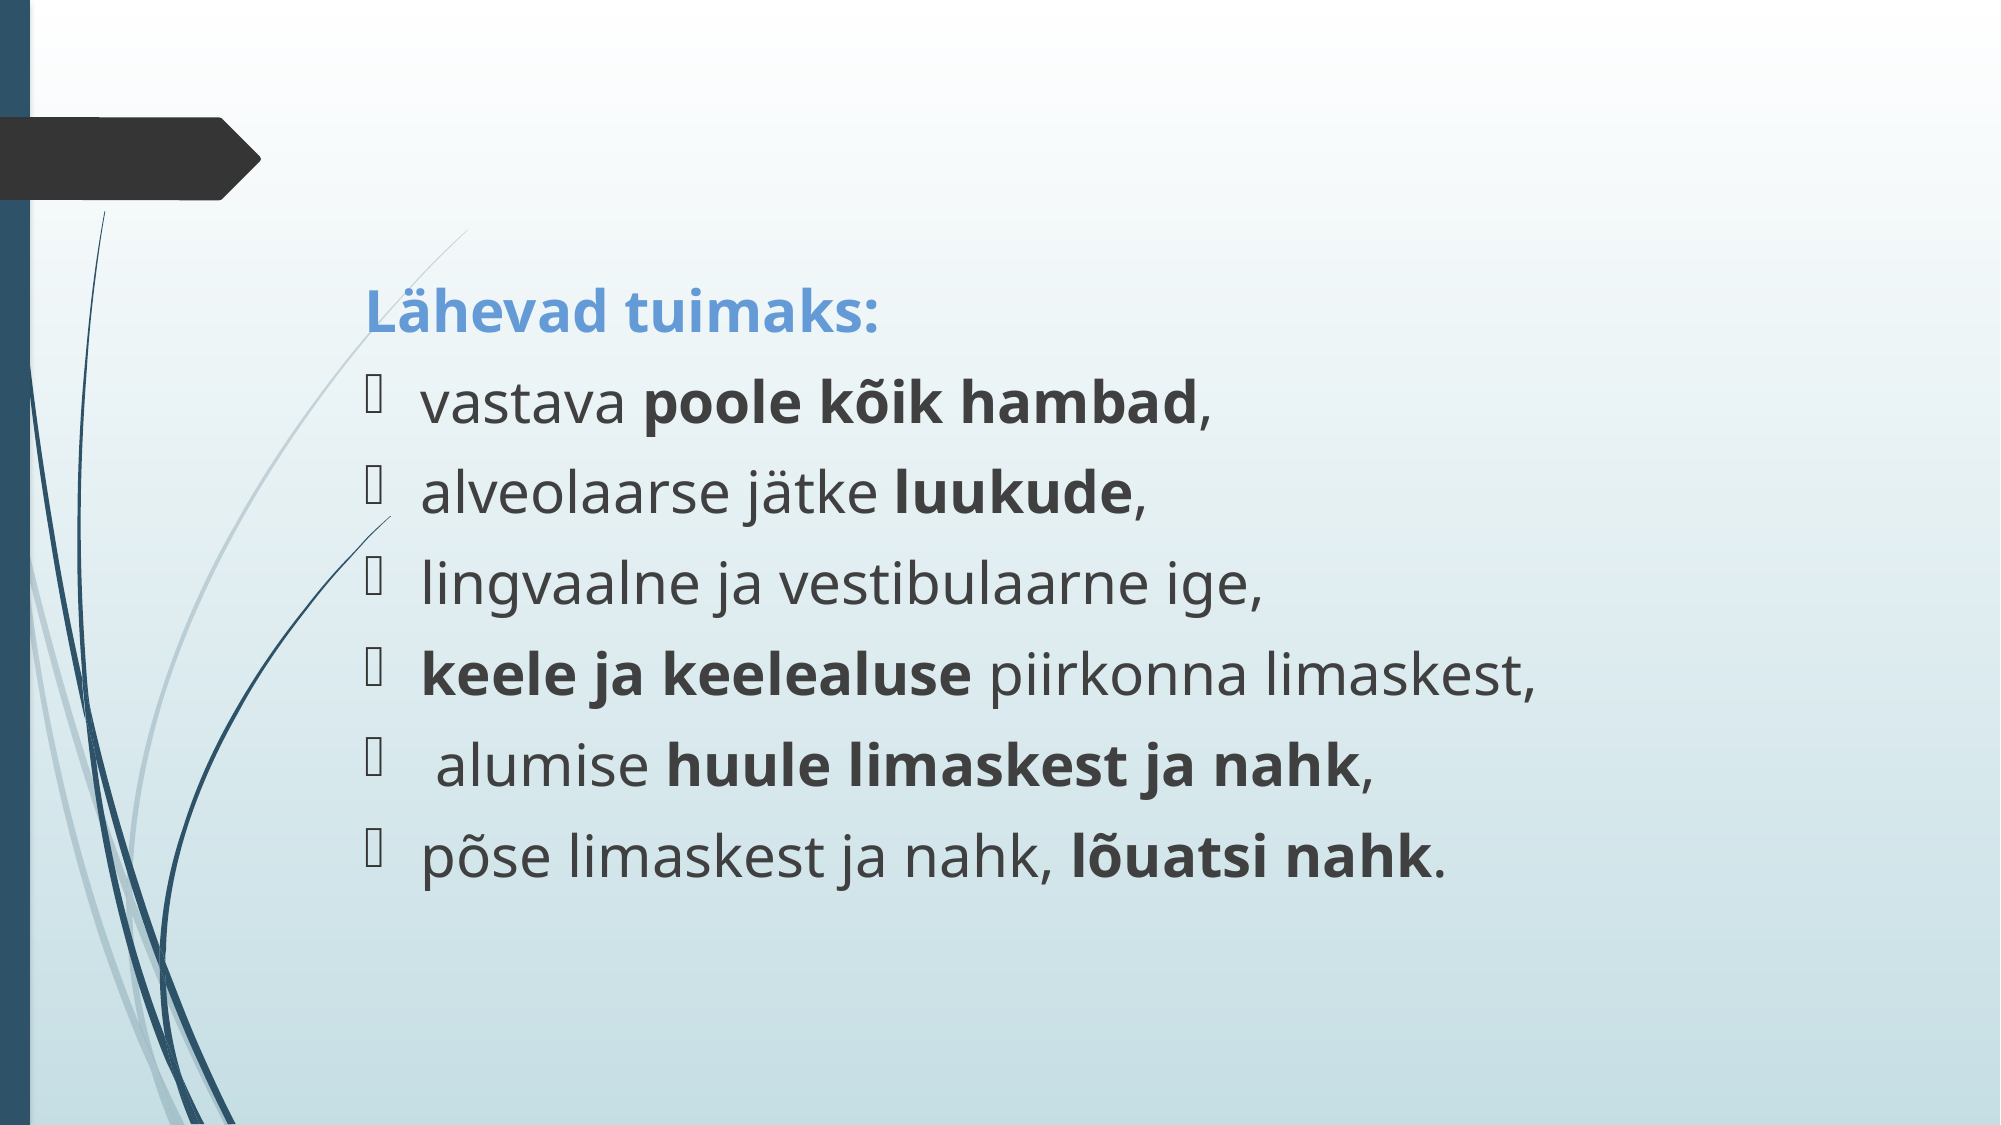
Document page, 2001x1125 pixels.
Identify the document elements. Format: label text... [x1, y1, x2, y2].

list Lähevad tuimaks: vastava poole kõik hambad, alveolaarse jätke luukude, lingvaalne ja vestibulaarne ige, keele ja keelealuse piirkonna limaskest, alumise huule limaskest ja nahk, põse limaskest ja nahk, lõuatsi nahk. [349, 266, 1888, 970]
